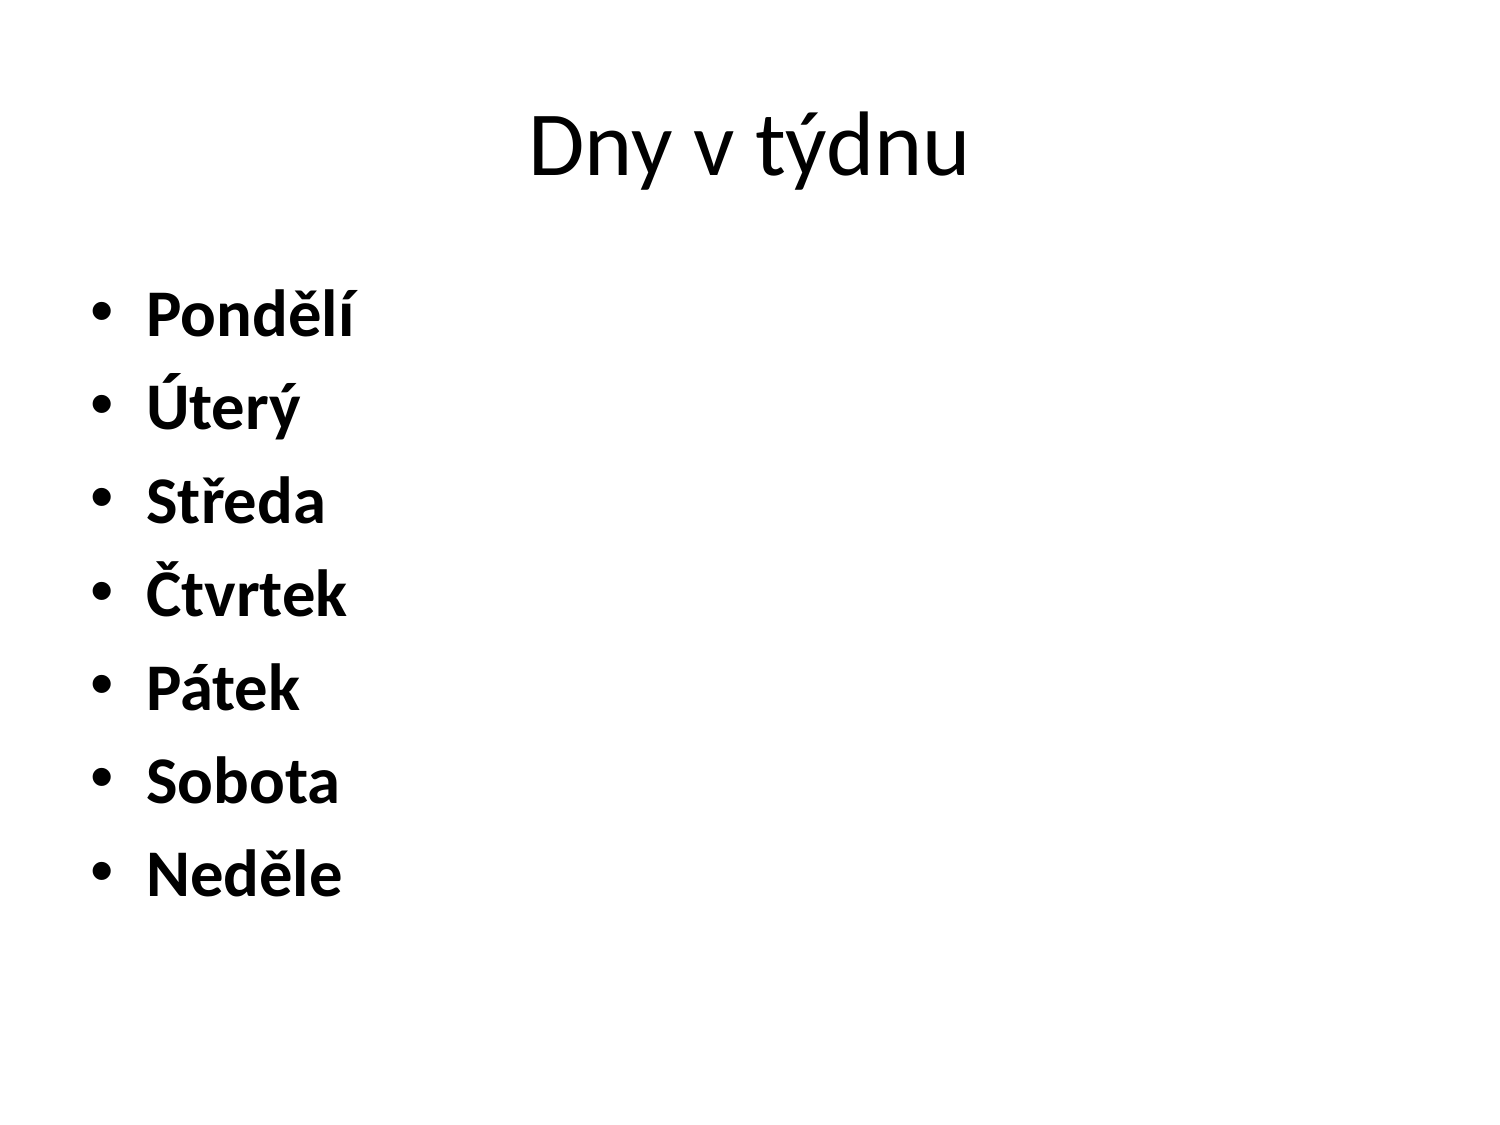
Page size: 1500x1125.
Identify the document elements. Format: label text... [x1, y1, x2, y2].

list Pondělí Úterý Středa Čtvrtek Pátek Sobota Neděle [75, 262, 1425, 1005]
title Dny v týdnu [75, 45, 1425, 233]
